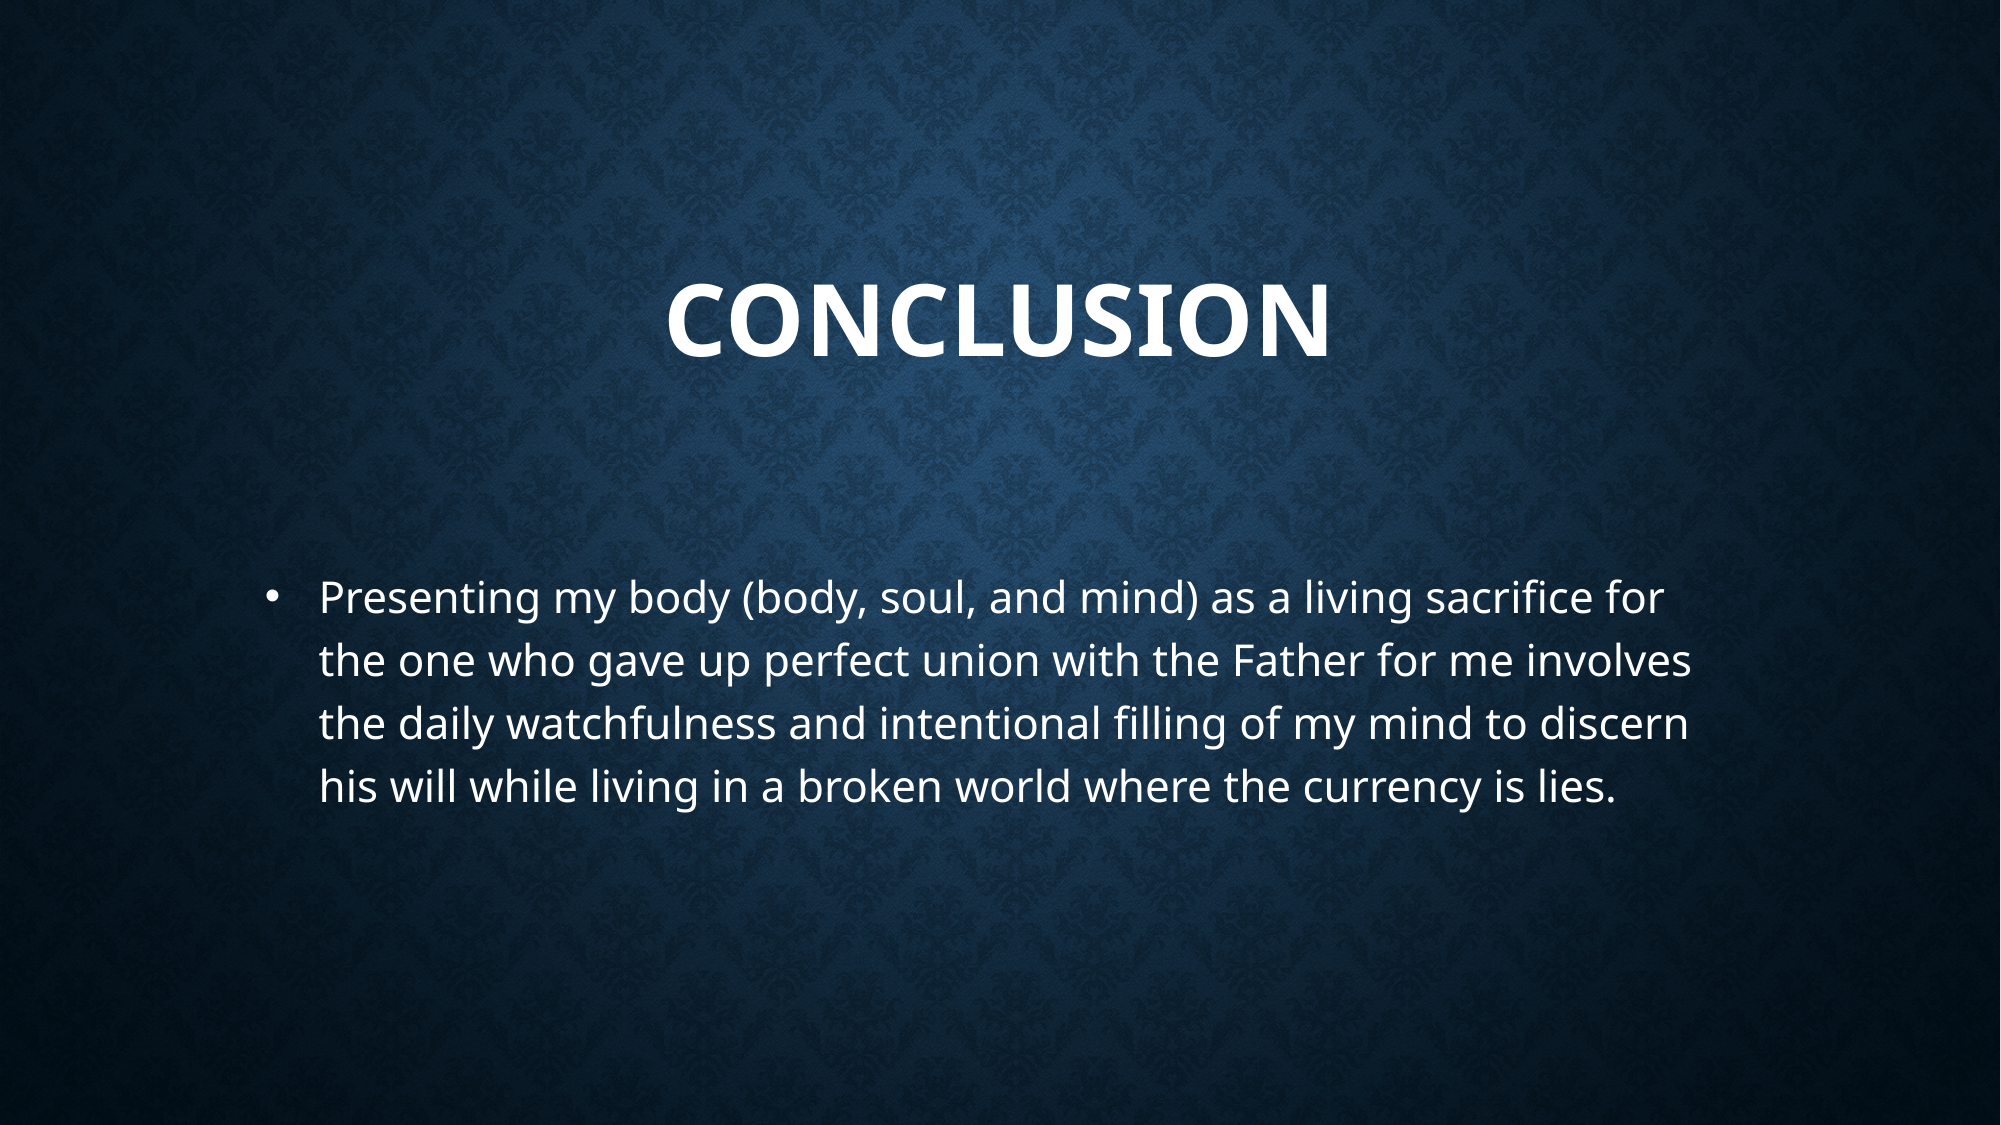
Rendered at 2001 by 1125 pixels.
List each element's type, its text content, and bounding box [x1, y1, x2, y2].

subtitle Presenting my body (body, soul, and mind) as a living sacrifice for the one who gave up perfect union with the Father for me involves the daily watchfulness and intentional filling of my mind to discern his will while living in a broken world where the currency is lies. [249, 398, 1750, 863]
title Conclusion [249, 184, 1750, 386]
